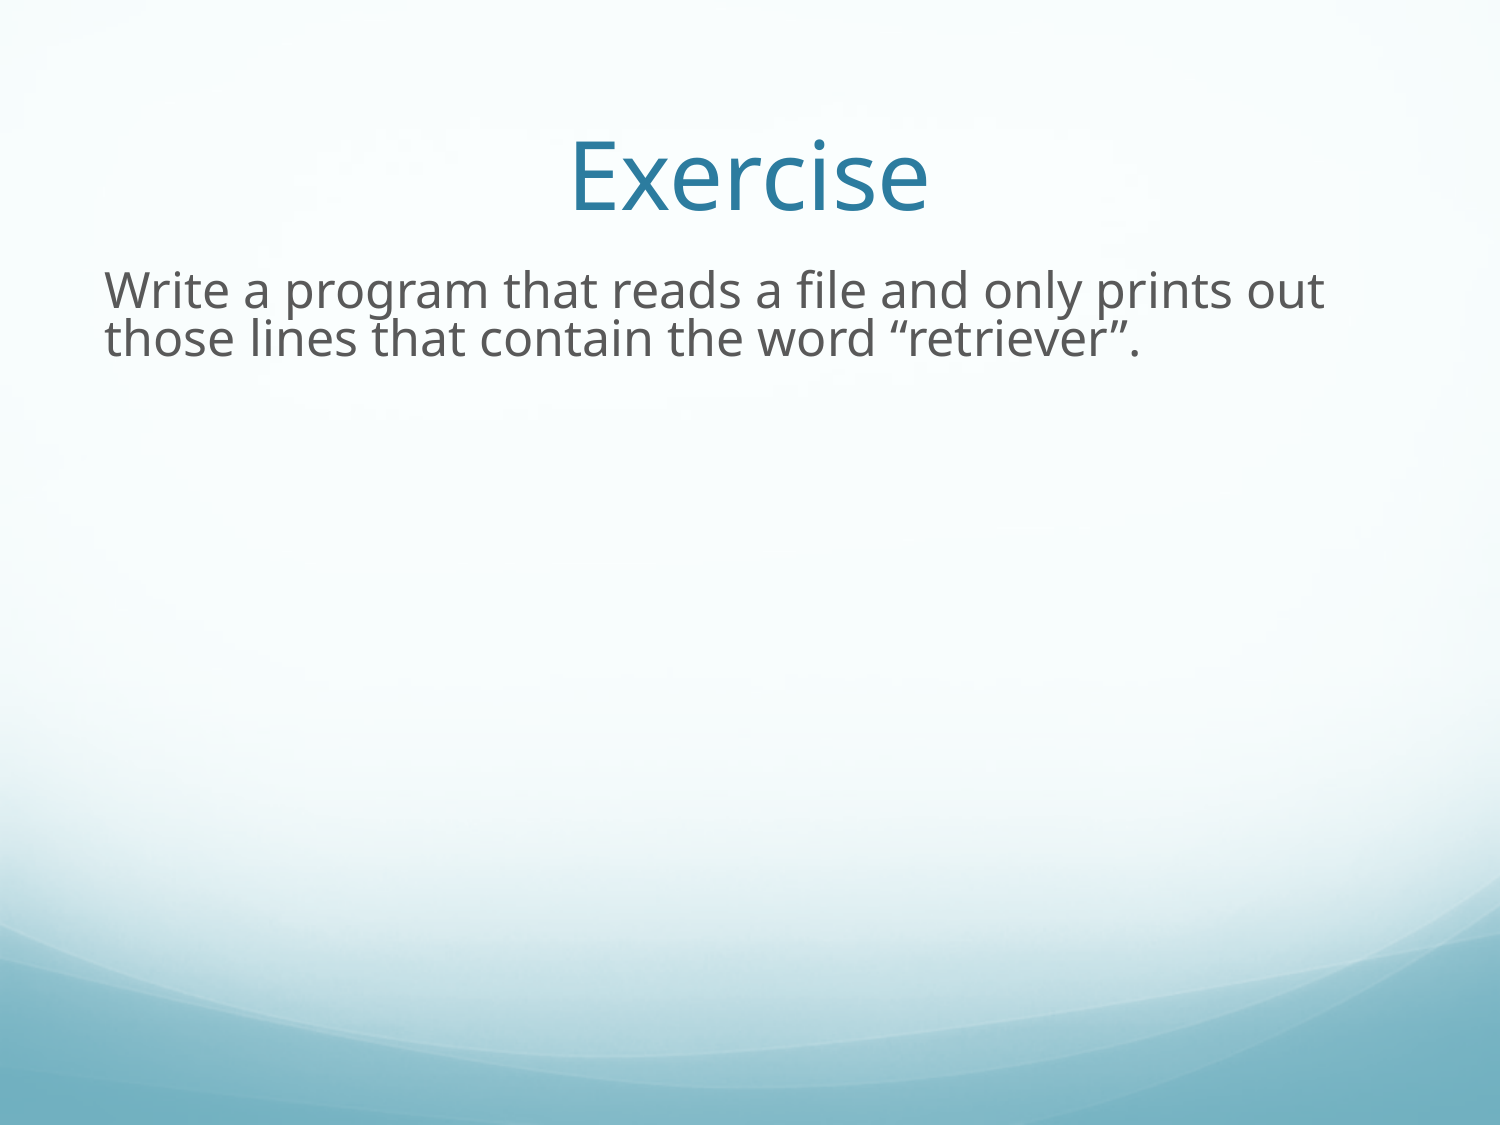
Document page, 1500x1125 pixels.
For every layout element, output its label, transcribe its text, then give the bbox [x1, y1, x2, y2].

text_box Exercise [90, 17, 1410, 237]
picture [0, 0, 1500, 1125]
text_box Write a program that reads a file and only prints out those lines that contain the word “retriever”. [90, 262, 1410, 975]
